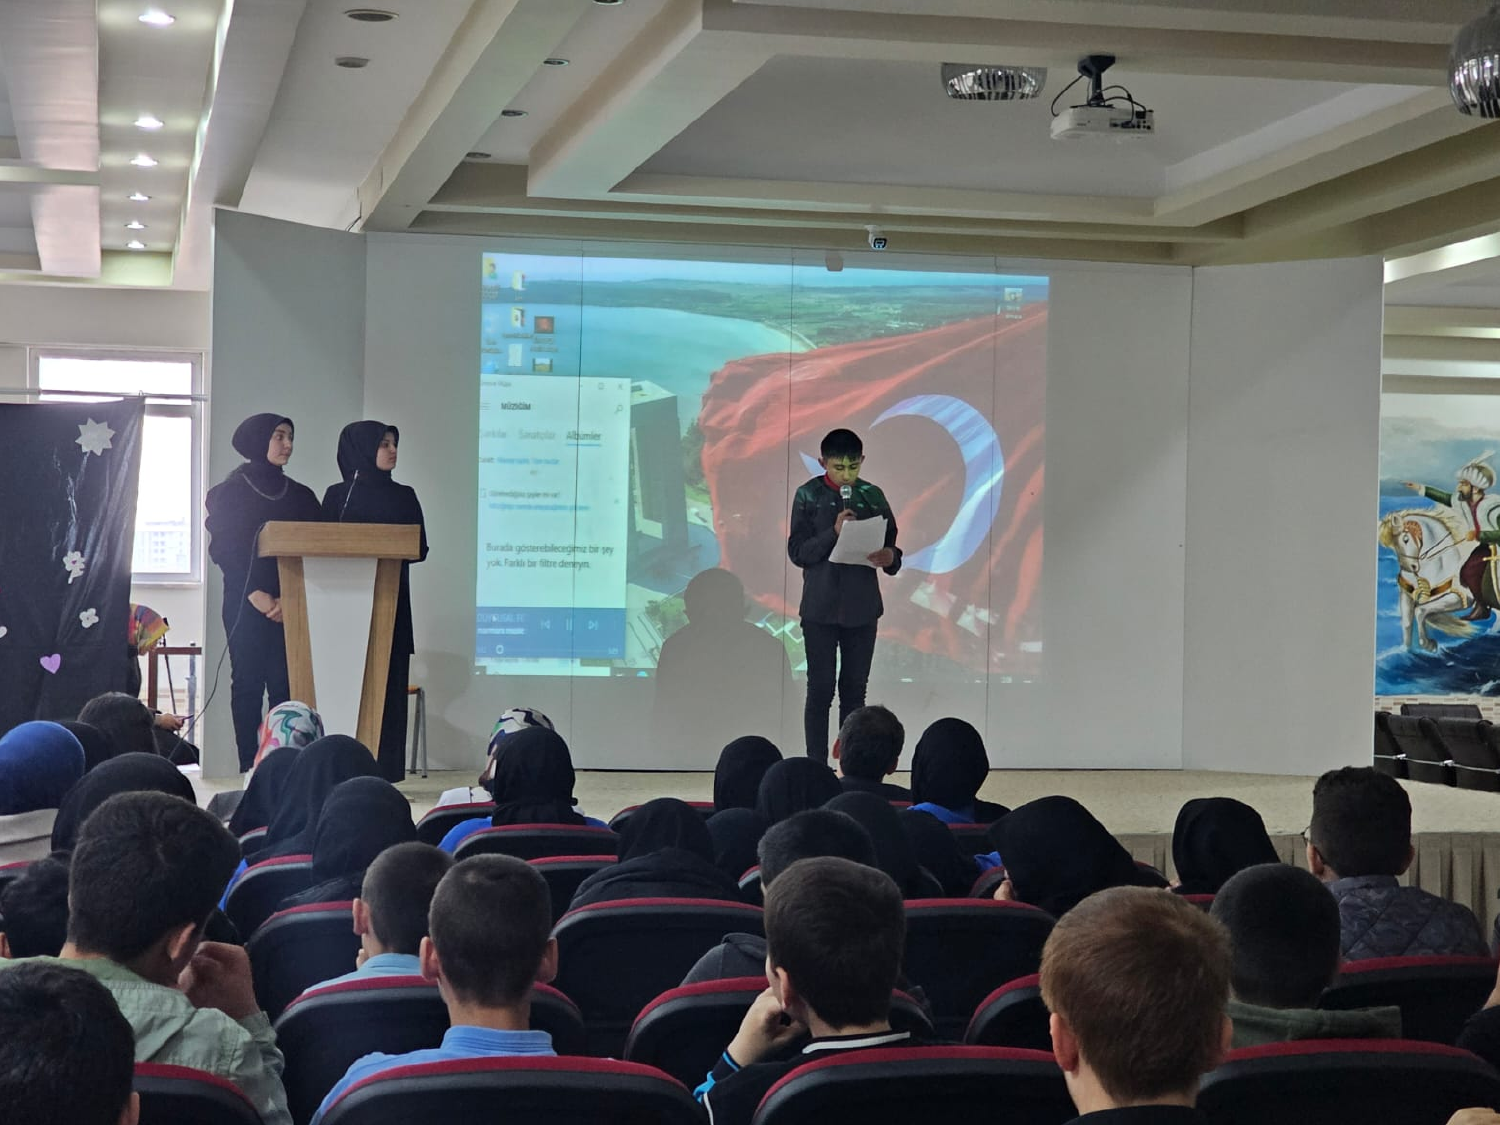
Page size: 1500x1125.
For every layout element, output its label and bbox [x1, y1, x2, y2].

list [0, 0, 1500, 1125]
